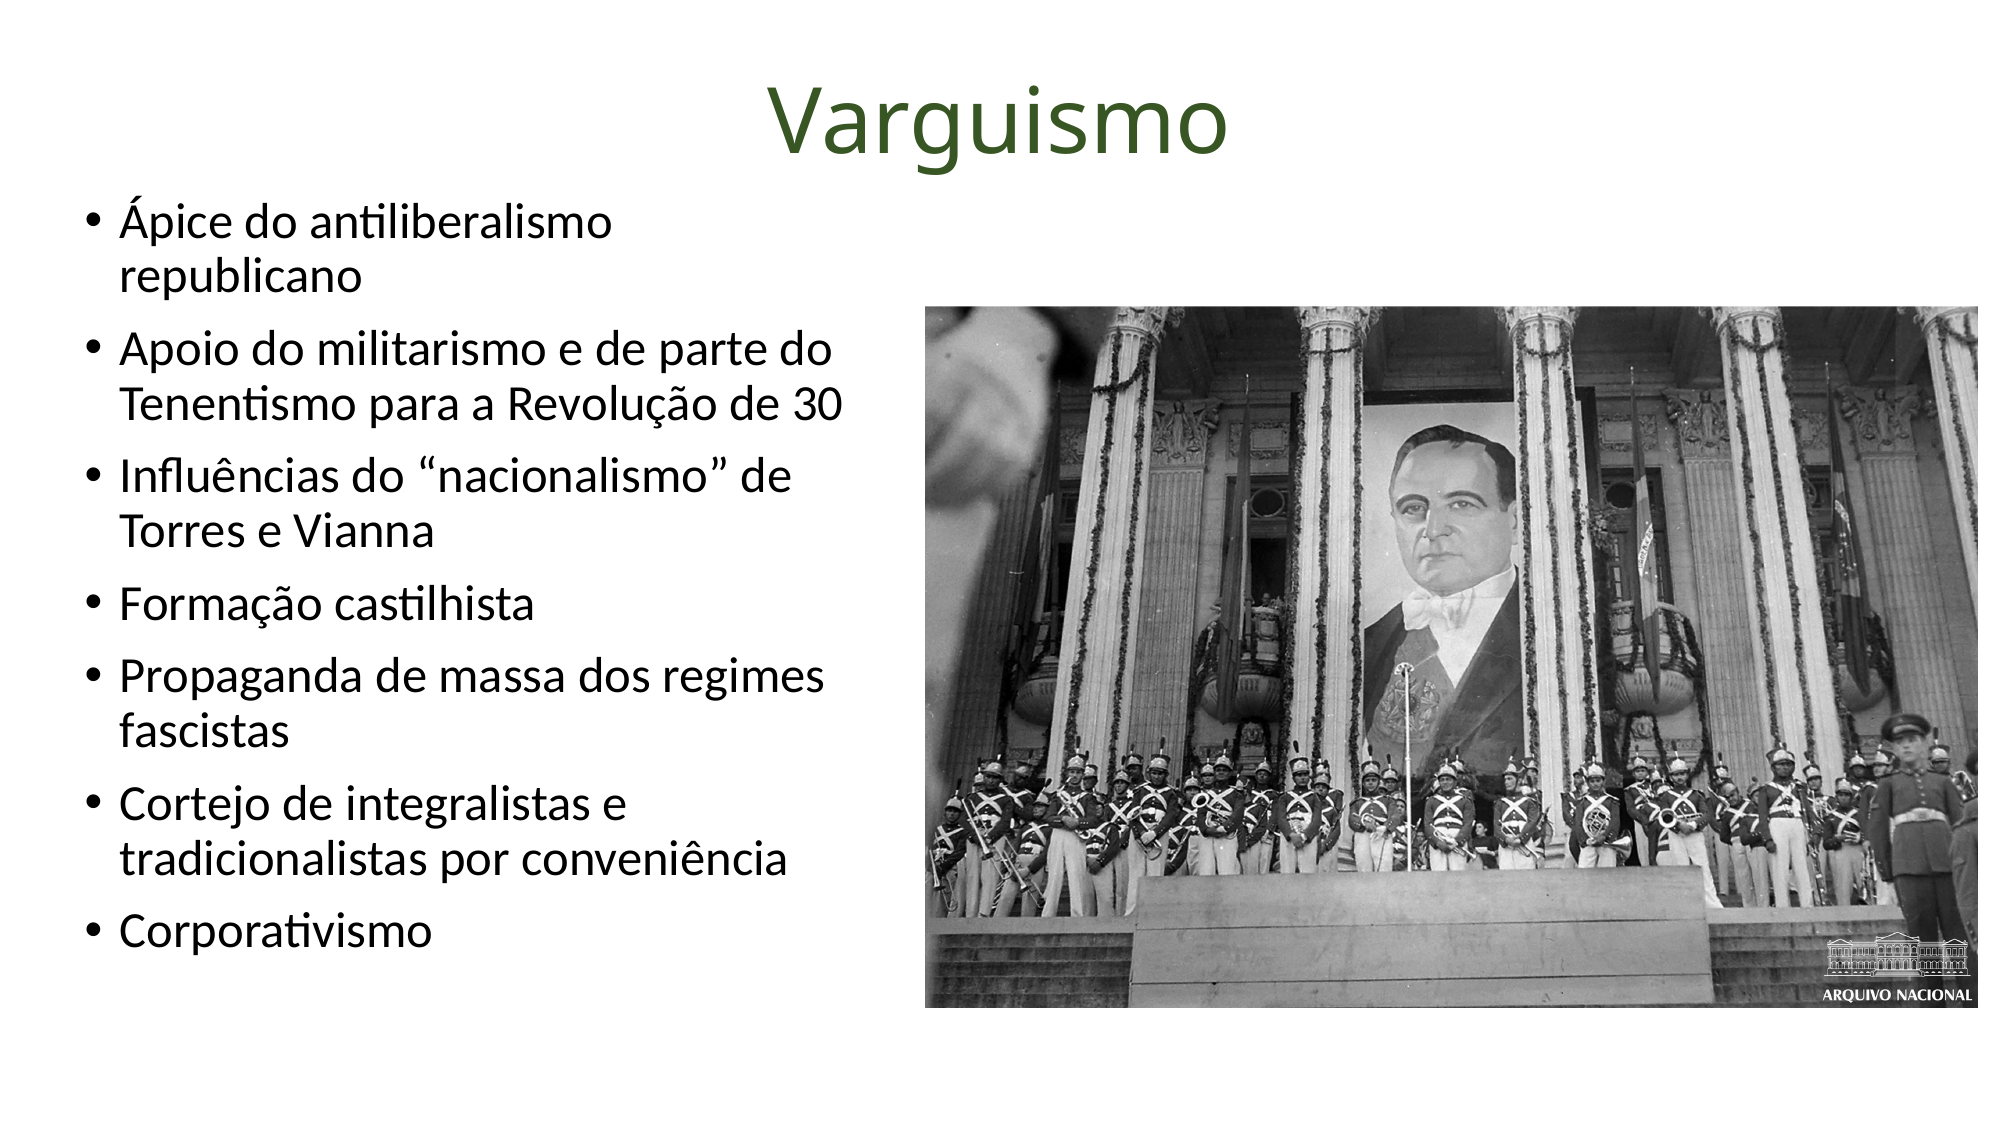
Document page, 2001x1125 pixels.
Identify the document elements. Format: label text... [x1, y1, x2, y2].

list Ápice do antiliberalismo republicano Apoio do militarismo e de parte do Tenentismo para a Revolução de 30 Influências do “nacionalismo” de Torres e Vianna Formação castilhista Propaganda de massa dos regimes fascistas Cortejo de integralistas e tradicionalistas por conveniência Corporativismo [69, 186, 868, 1014]
title Varguismo [137, 59, 1863, 187]
picture [924, 306, 1978, 1009]
